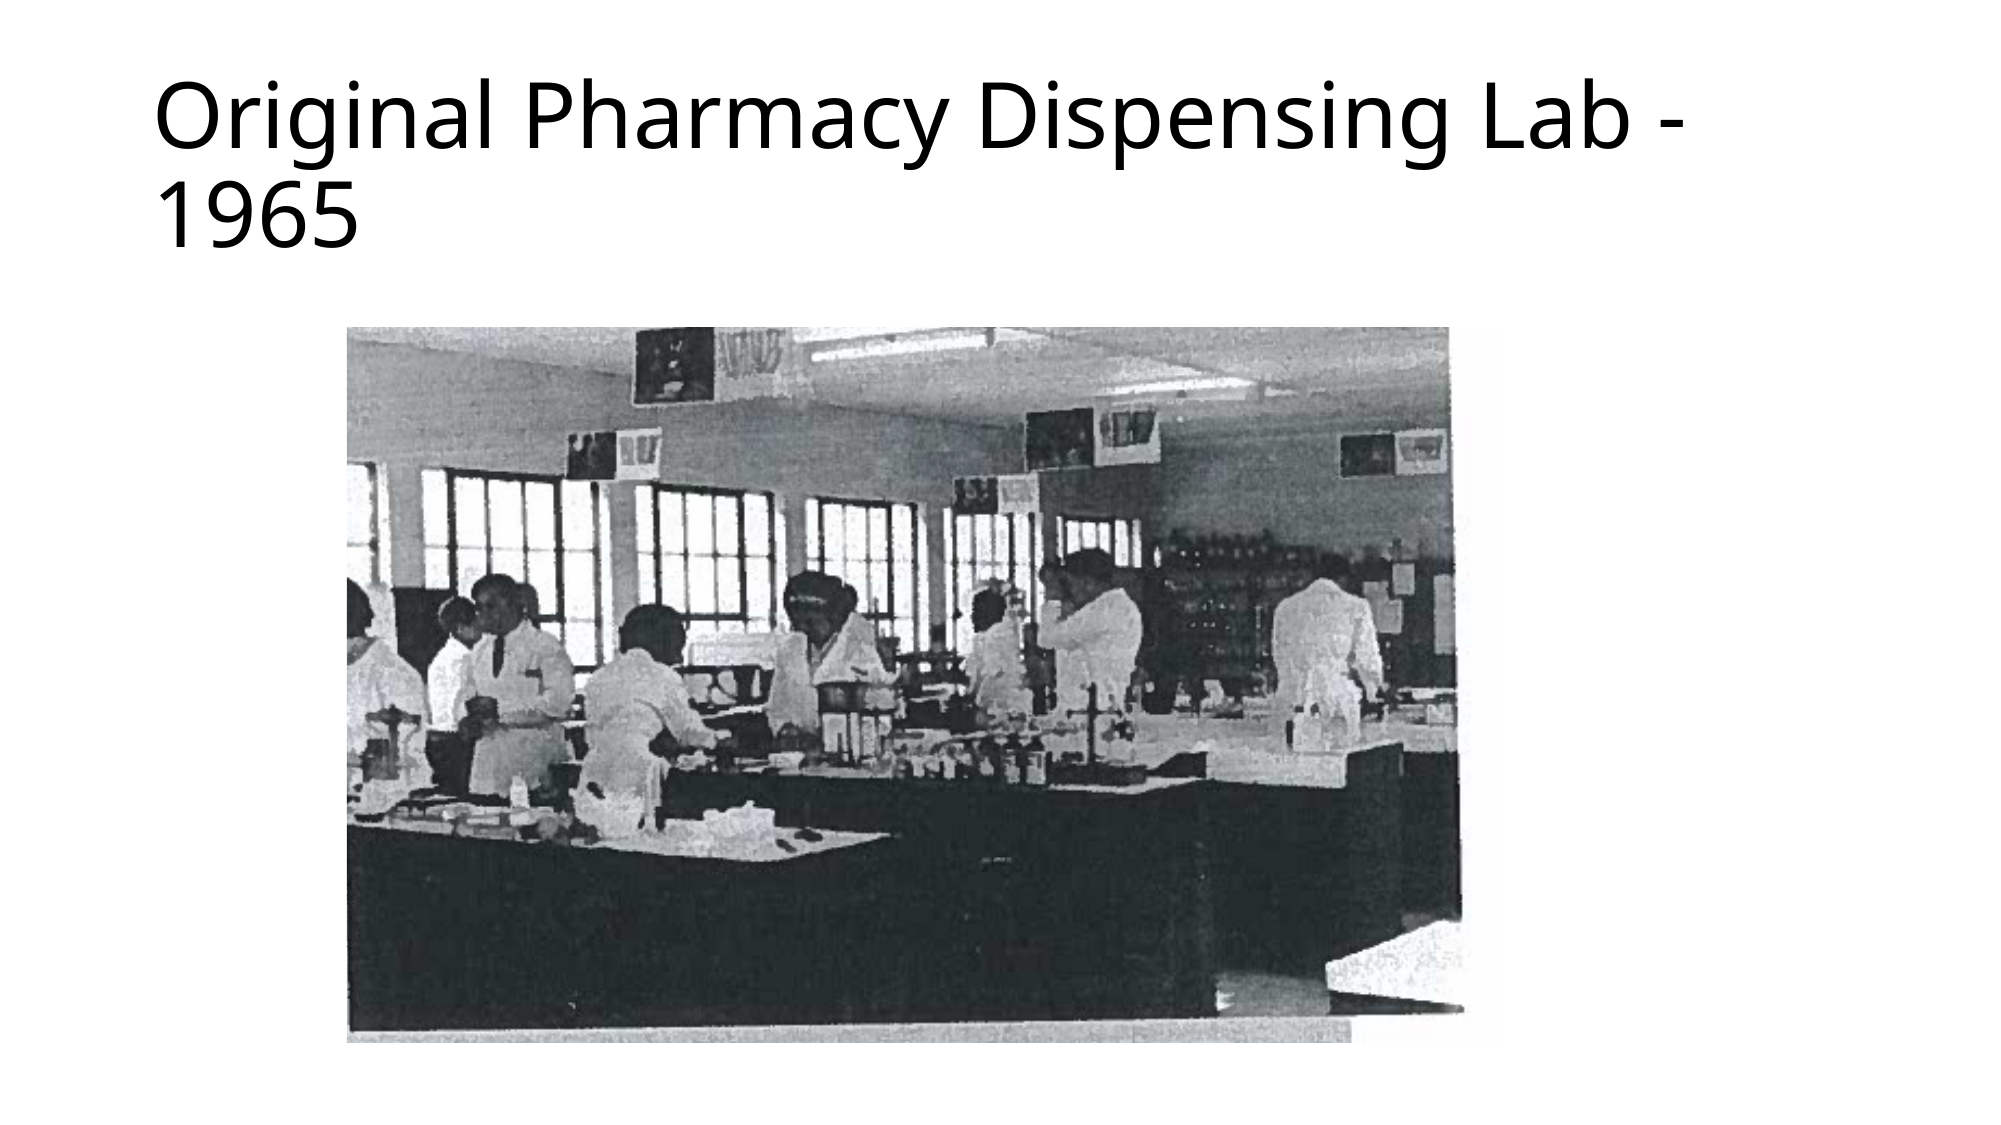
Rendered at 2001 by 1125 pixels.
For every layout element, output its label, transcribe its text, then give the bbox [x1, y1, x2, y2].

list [346, 327, 1504, 1043]
title Original Pharmacy Dispensing Lab - 1965 [137, 59, 1863, 278]
